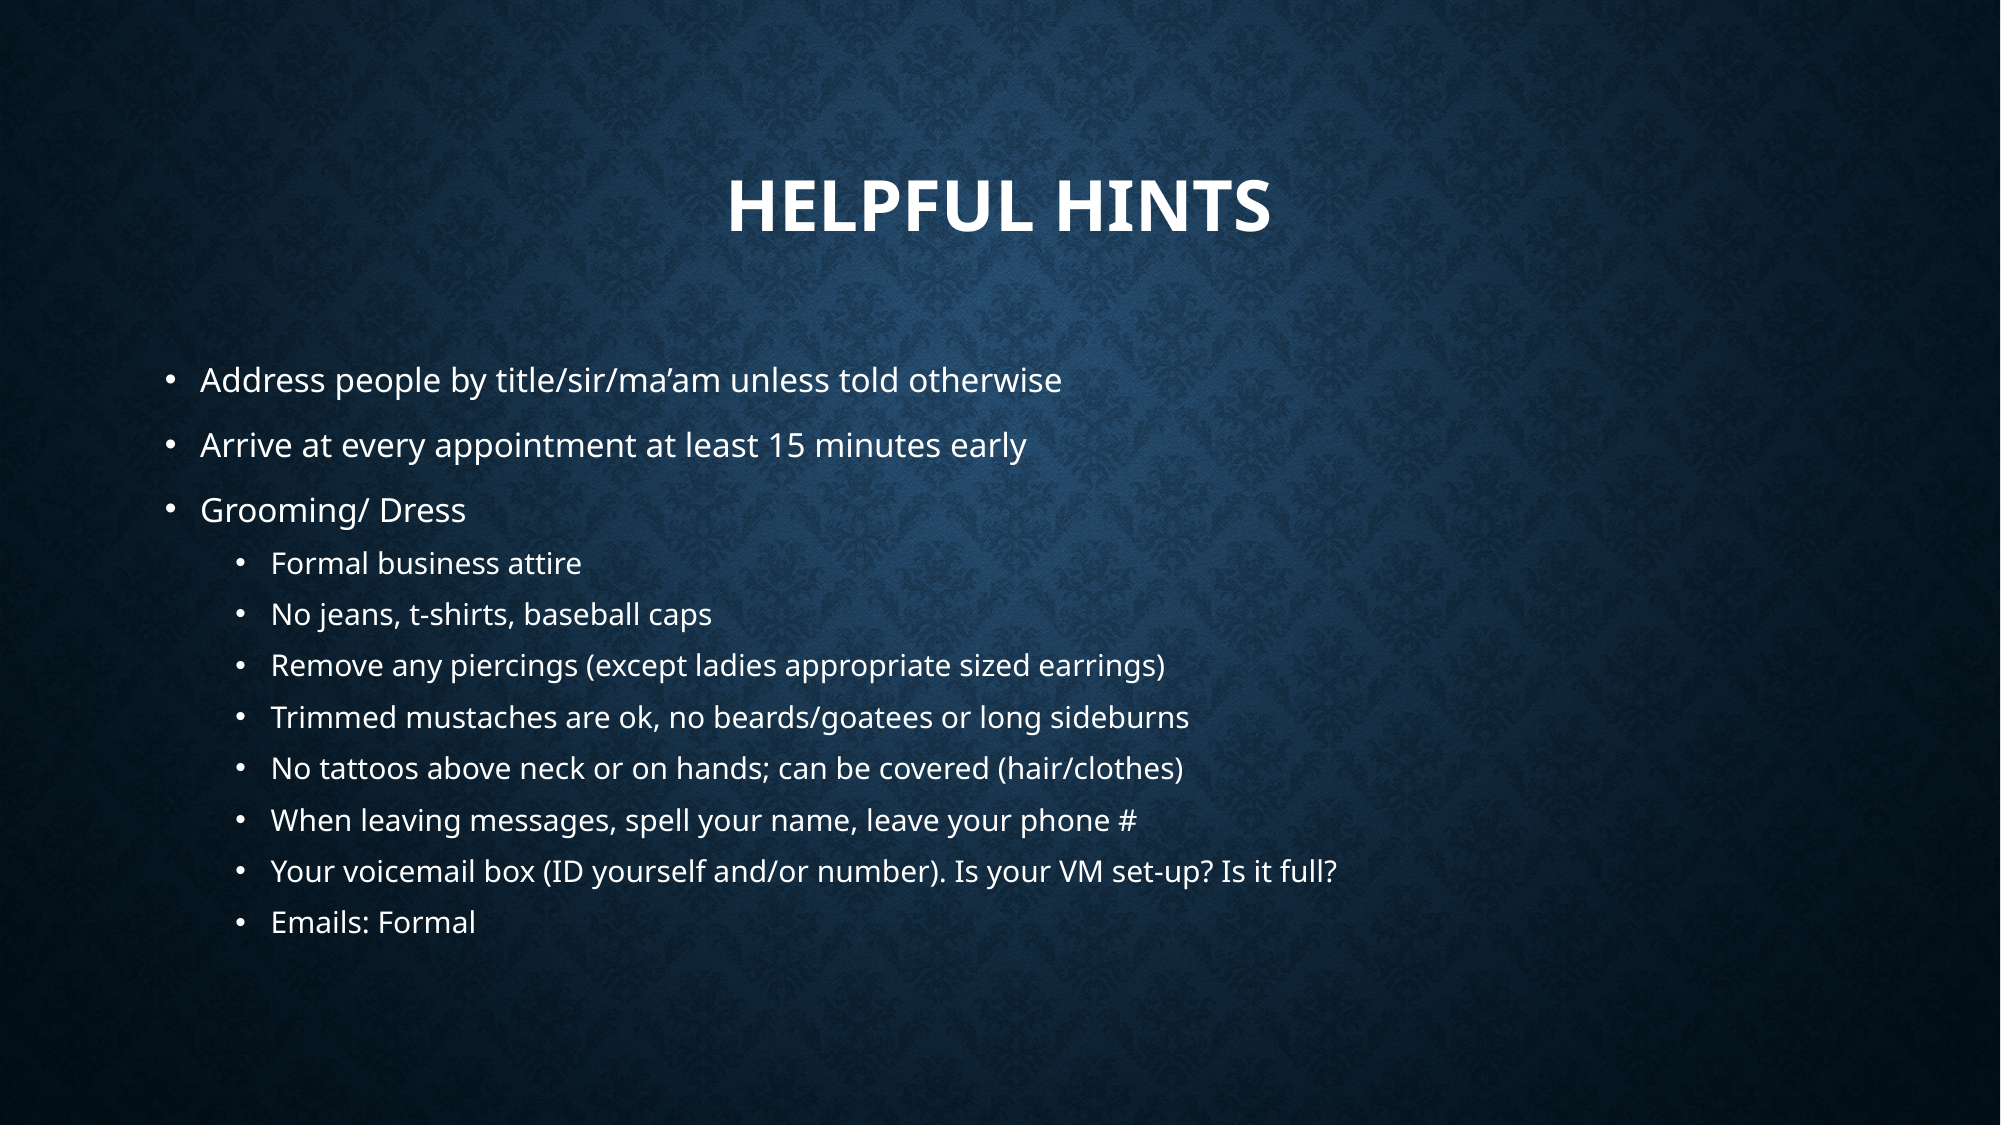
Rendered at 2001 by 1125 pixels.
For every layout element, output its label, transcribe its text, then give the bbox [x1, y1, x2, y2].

list Address people by title/sir/ma’am unless told otherwise Arrive at every appointment at least 15 minutes early Grooming/ Dress Formal business attire No jeans, t-shirts, baseball caps Remove any piercings (except ladies appropriate sized earrings) Trimmed mustaches are ok, no beards/goatees or long sideburns No tattoos above neck or on hands; can be covered (hair/clothes) When leaving messages, spell your name, leave your phone # Your voicemail box (ID yourself and/or number). Is your VM set-up? Is it full? Emails: Formal [149, 343, 1849, 950]
title HELPFUL HINTS [149, 99, 1849, 318]
